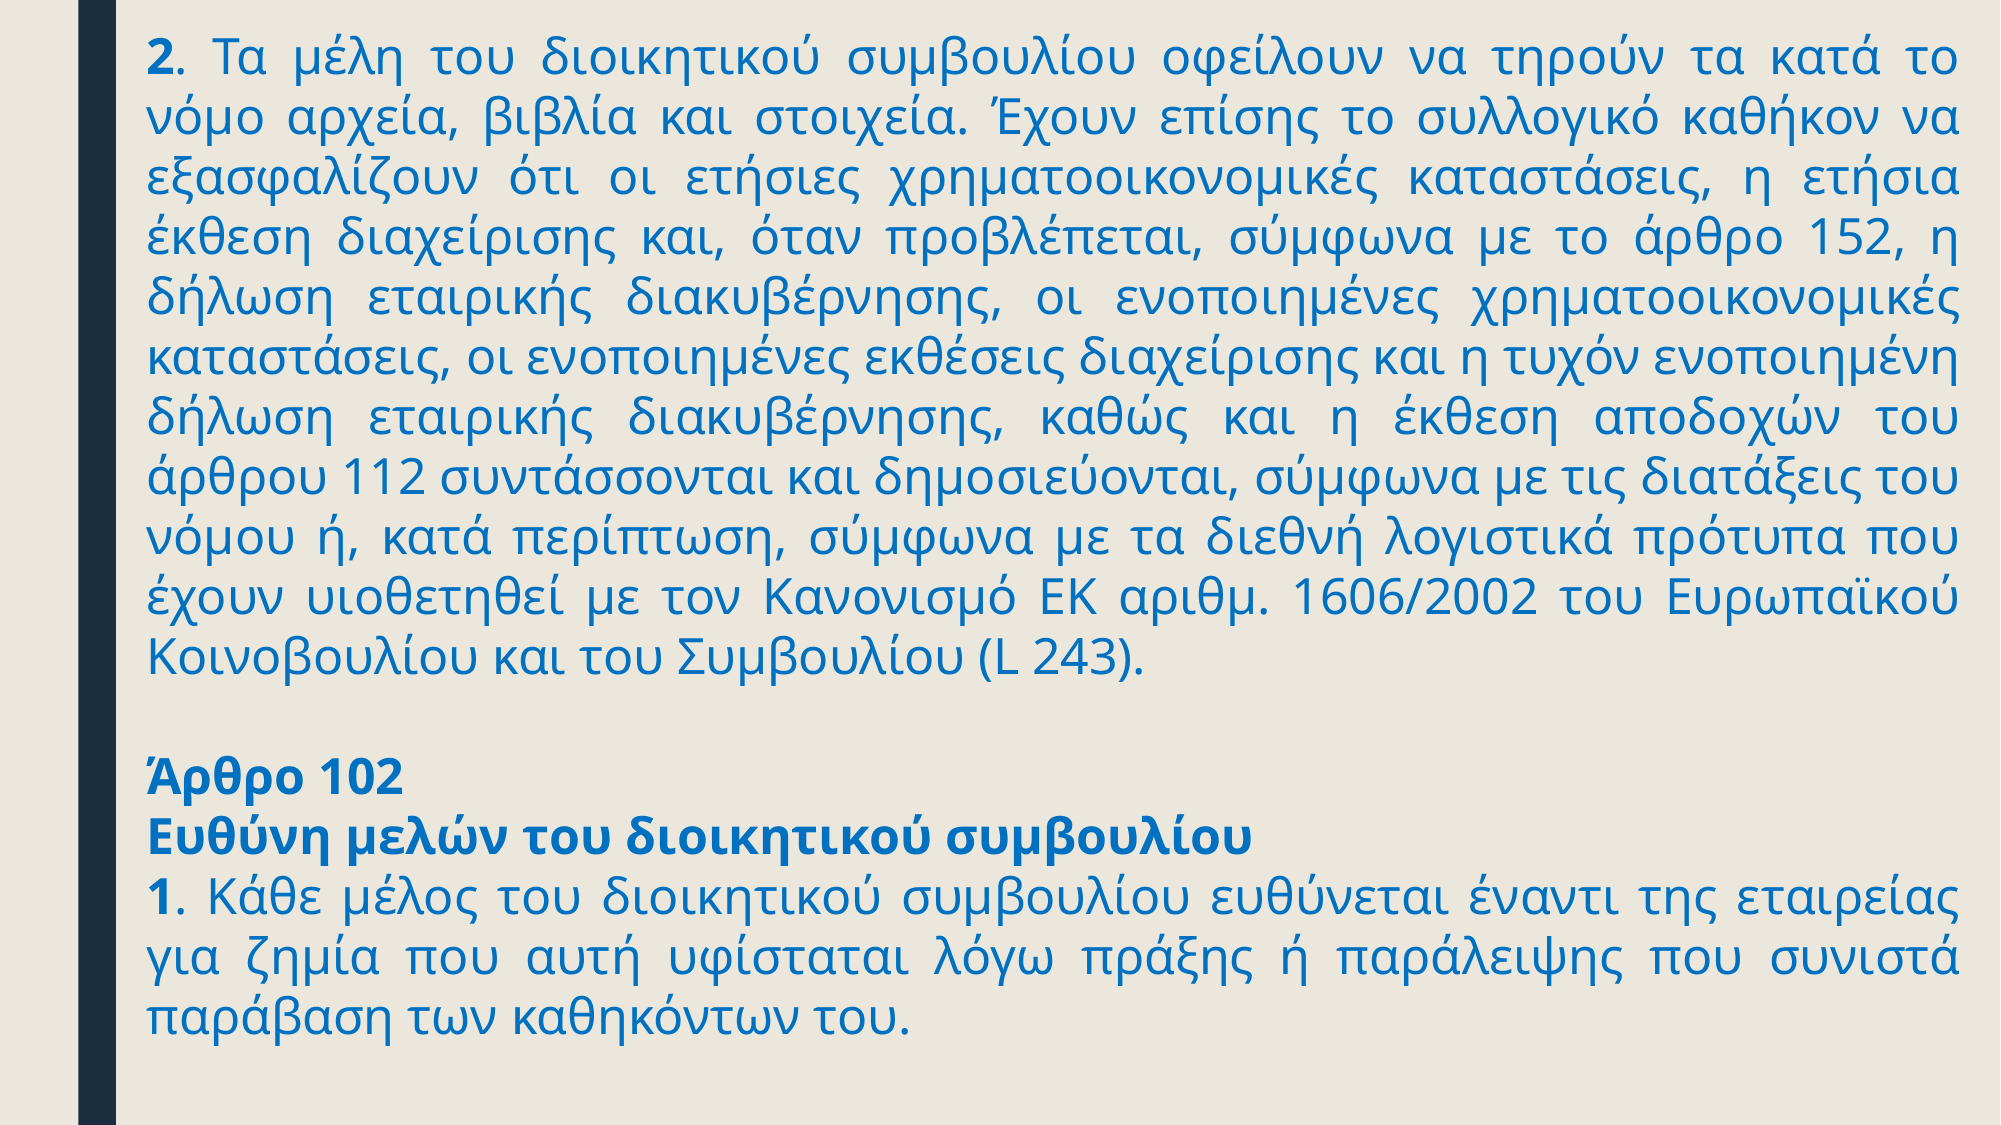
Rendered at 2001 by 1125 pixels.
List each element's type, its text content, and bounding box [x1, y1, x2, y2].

text_box 2. Τα μέλη του διοικητικού συμβουλίου οφείλουν να τηρούν τα κατά το νόμο αρχεία, βιβλία και στοιχεία. Έχουν επίσης το συλλογικό καθήκον να εξασφαλίζουν ότι οι ετήσιες χρηματοοικονομικές καταστάσεις, η ετήσια έκθεση διαχείρισης και, όταν προβλέπεται, σύμφωνα με το άρθρο 152, η δήλωση εταιρικής διακυβέρνησης, οι ενοποιημένες χρηματοοικονομικές καταστάσεις, οι ενοποιημένες εκθέσεις διαχείρισης και η τυχόν ενοποιημένη δήλωση εταιρικής διακυβέρνησης, καθώς και η έκθεση αποδοχών του άρθρου 112 συντάσσονται και δημοσιεύονται, σύμφωνα με τις διατάξεις του νόμου ή, κατά περίπτωση, σύμφωνα με τα διεθνή λογιστικά πρότυπα που έχουν υιοθετηθεί με τον Κανονισμό ΕΚ αριθμ. 1606/2002 του Ευρωπαϊκού Κοινοβουλίου και του Συμβουλίου (L 243). Άρθρο 102 Ευθύνη μελών του διοικητικού συμβουλίου 1. Κάθε μέλος του διοικητικού συμβουλίου ευθύνεται έναντι της εταιρείας για ζημία που αυτή υφίσταται λόγω πράξης ή παράλειψης που συνιστά παράβαση των καθηκόντων του. [131, 17, 1976, 1052]
